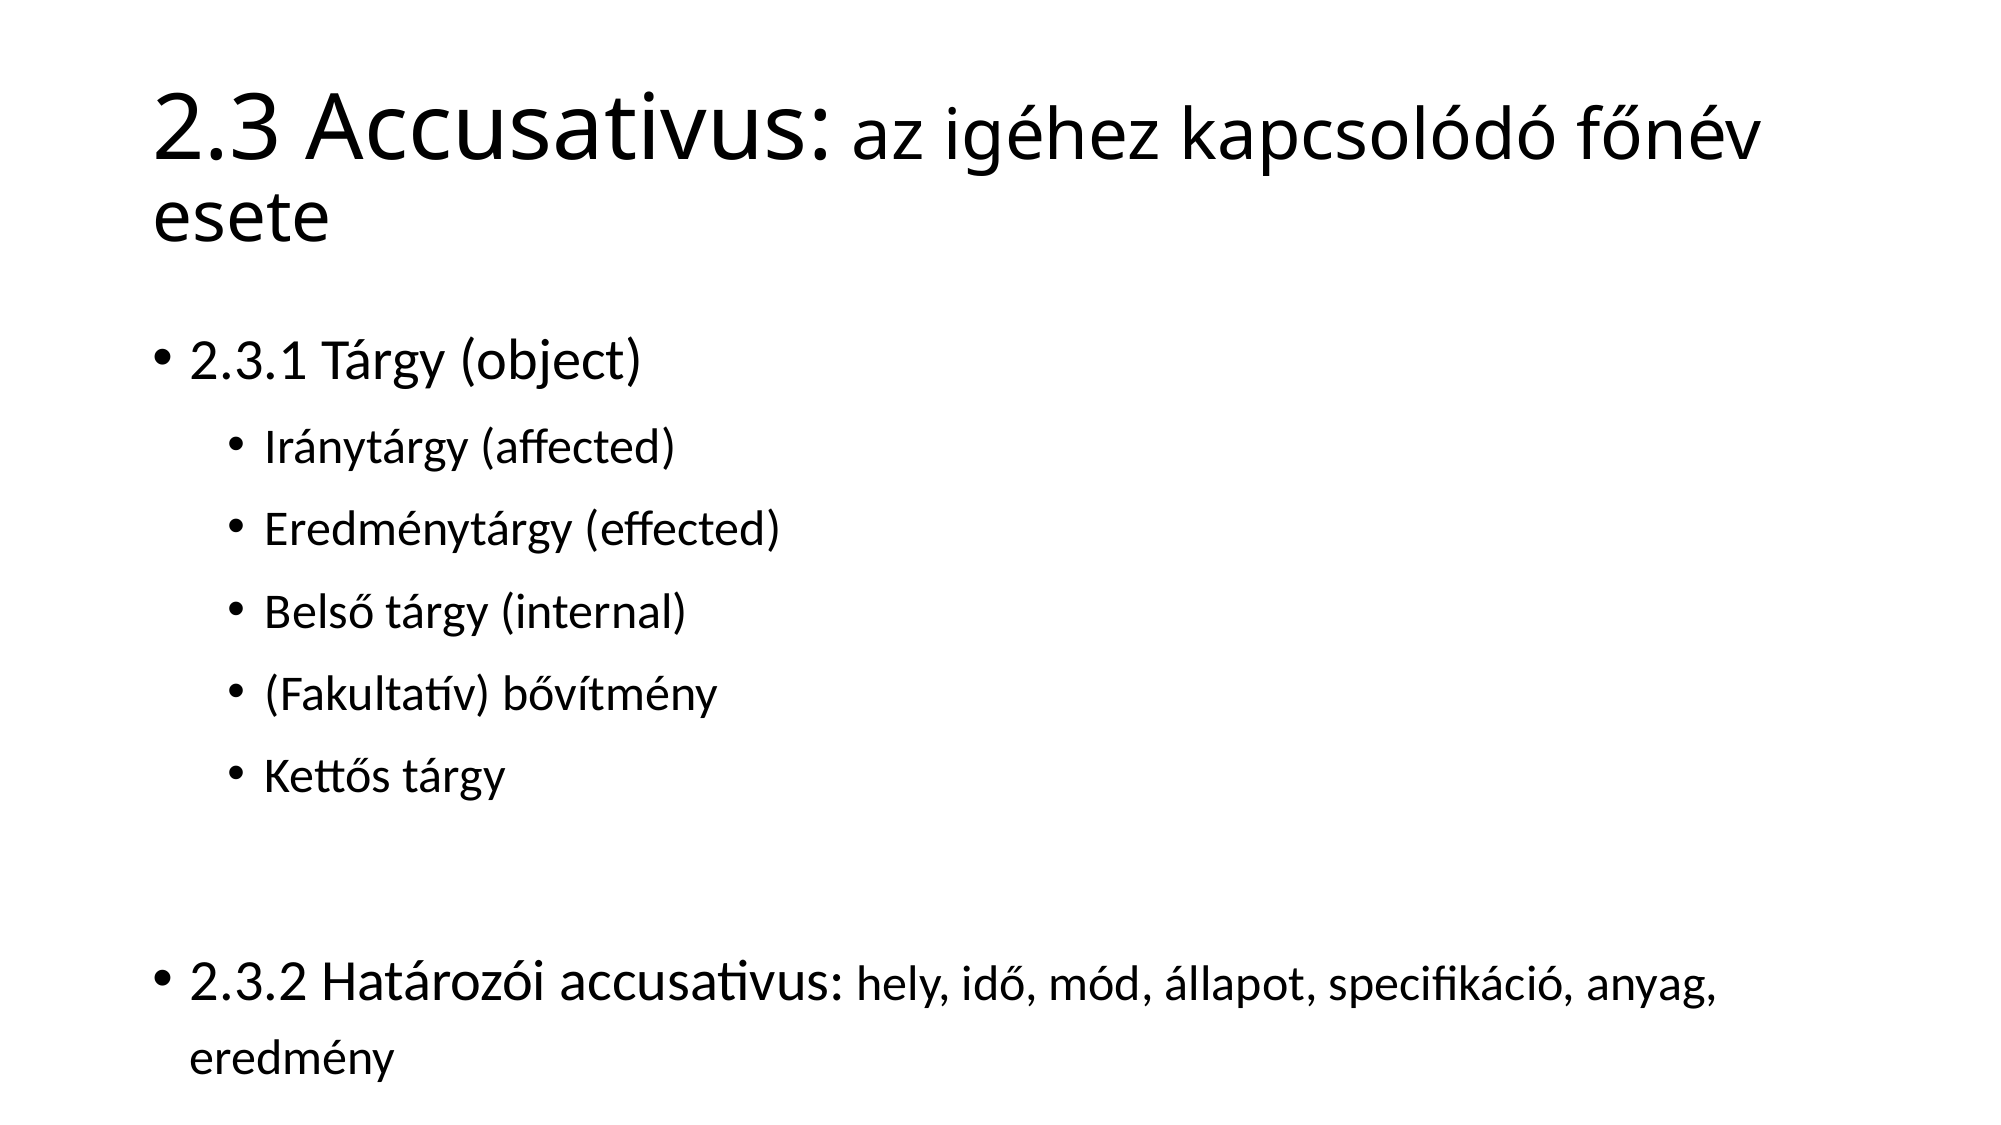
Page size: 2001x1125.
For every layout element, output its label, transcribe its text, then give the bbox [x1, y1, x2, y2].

list 2.3.1 Tárgy (object) Iránytárgy (affected) Eredménytárgy (effected) Belső tárgy (internal) (Fakultatív) bővítmény Kettős tárgy 2.3.2 Határozói accusativus: hely, idő, mód, állapot, specifikáció, anyag, eredmény [137, 299, 1863, 1014]
title 2.3 Accusativus: az igéhez kapcsolódó főnév esete [137, 59, 1863, 278]
